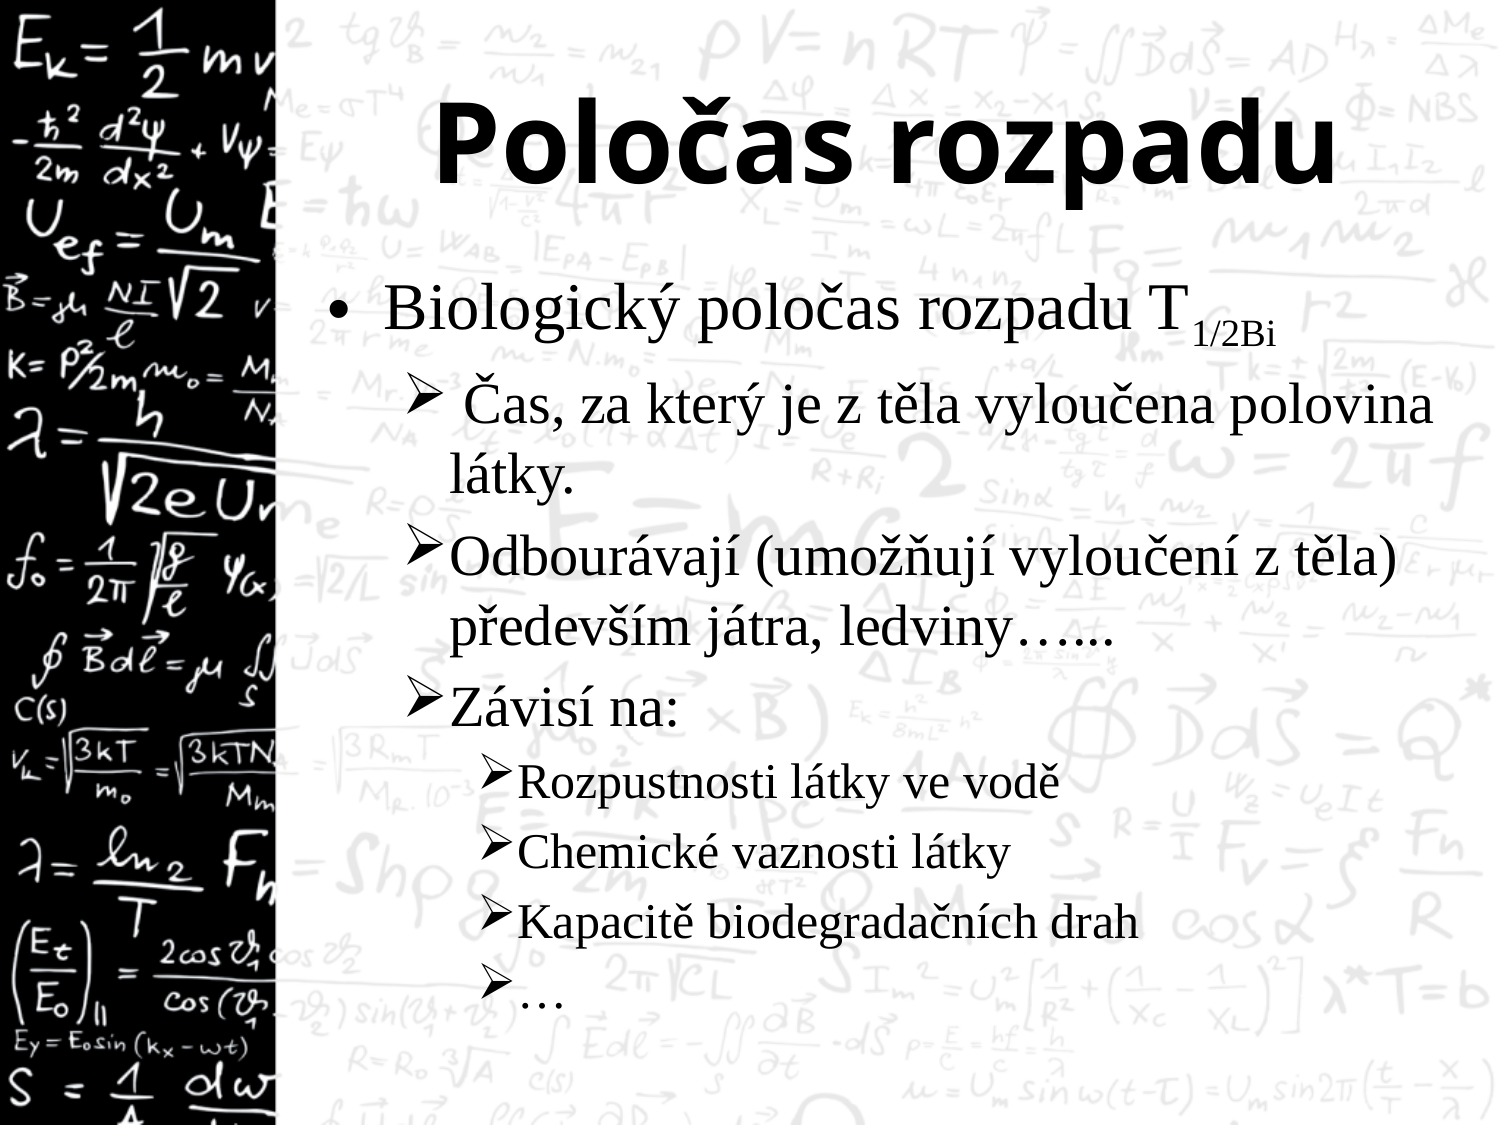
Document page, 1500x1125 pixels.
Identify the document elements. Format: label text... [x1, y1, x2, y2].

text_box Biologický poločas rozpadu T1/2Bi Čas, za který je z těla vyloučena polovina látky. Odbourávají (umožňují vyloučení z těla) především játra, ledviny…... Závisí na: Rozpustnosti látky ve vodě Chemické vaznosti látky Kapacitě biodegradačních drah … [312, 255, 1500, 1094]
title Poločas rozpadu [312, 45, 1461, 233]
picture [0, 0, 1500, 1125]
